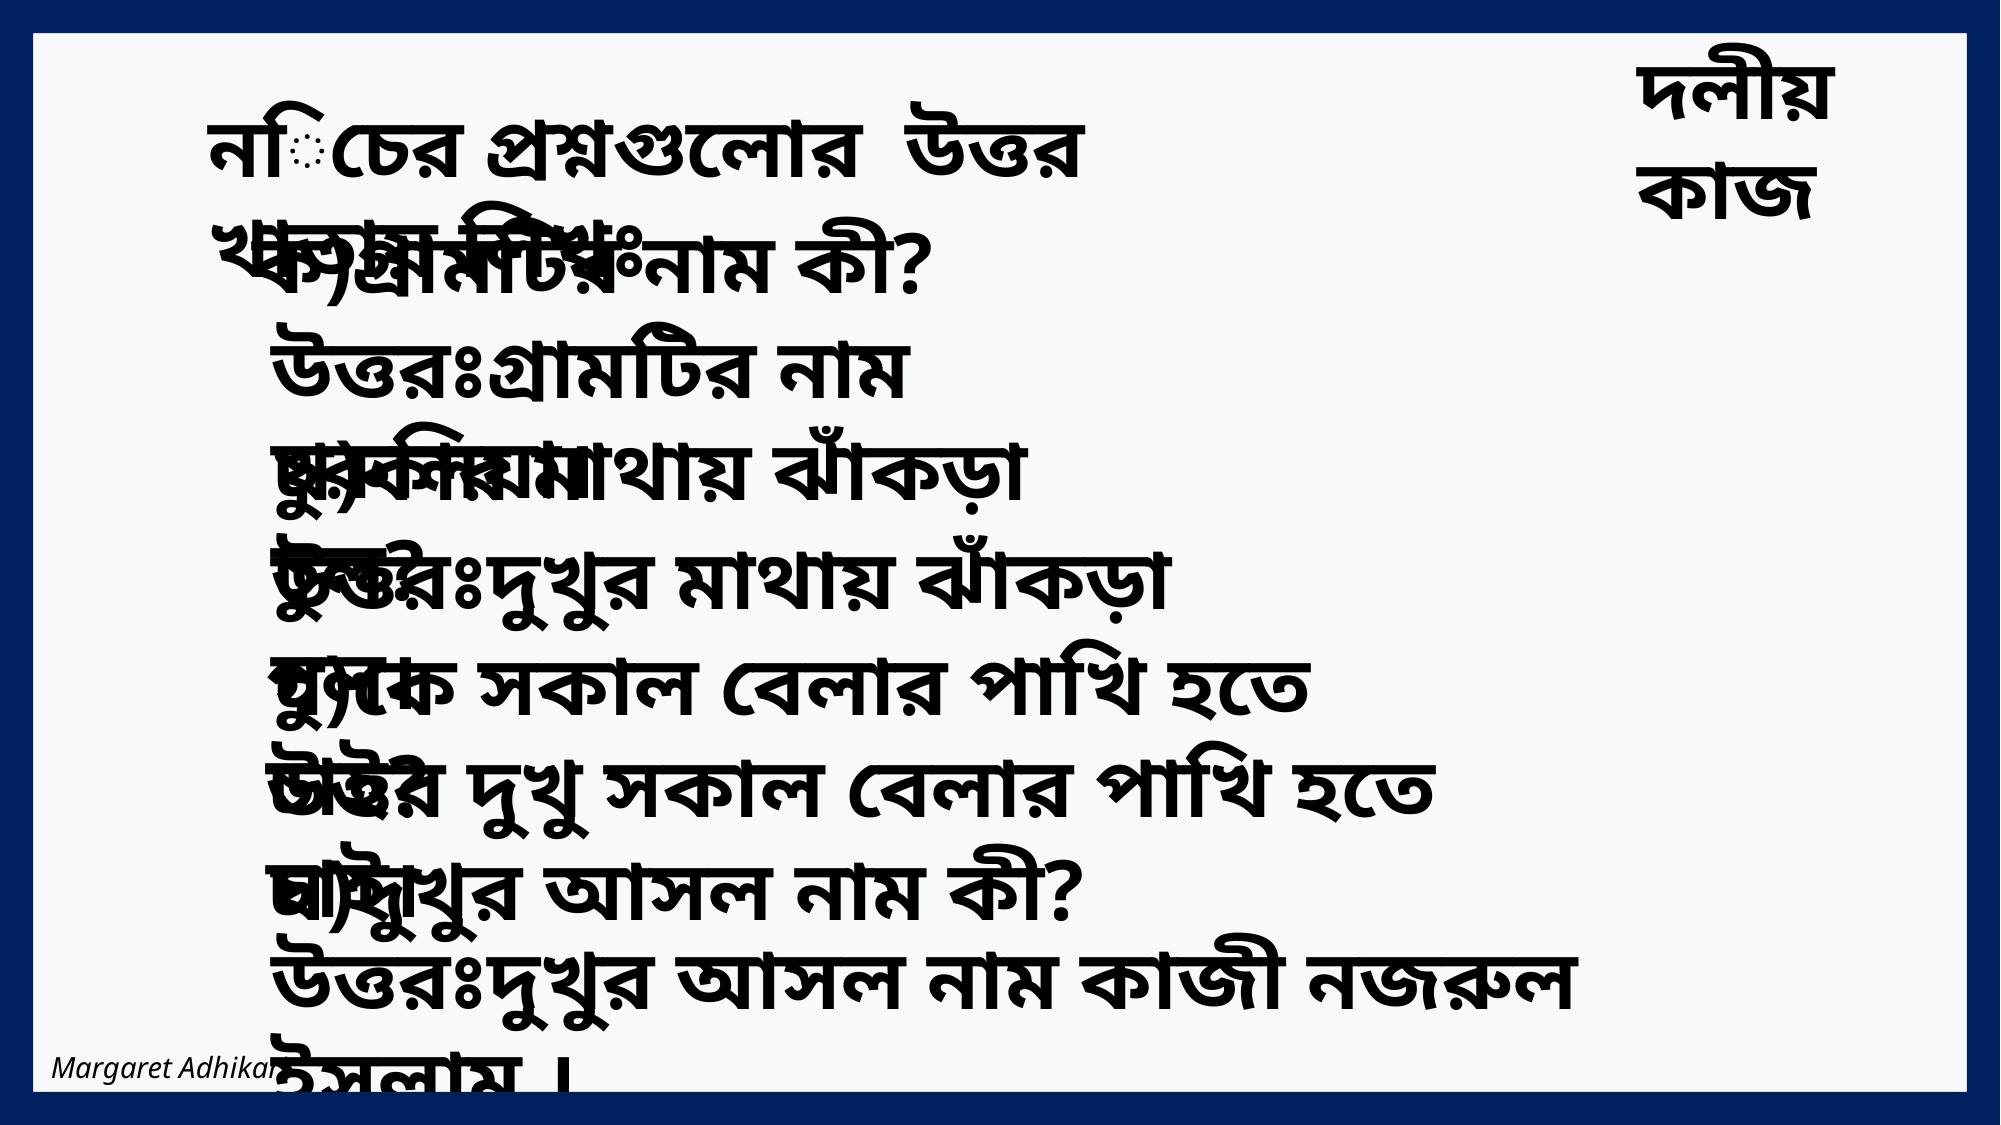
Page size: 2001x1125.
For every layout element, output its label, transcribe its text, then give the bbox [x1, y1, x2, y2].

text_box গ)কে সকাল বেলার পাখি হতে চাই? [251, 624, 1373, 726]
text_box দলীয় কাজ [1622, 34, 1933, 244]
text_box উত্তরঃগ্রামটির নাম চুরুলিয়া। [257, 307, 1151, 519]
text_box উত্তরঃদুখুর আসল নাম কাজী নজরুল ইসলাম । [257, 918, 1768, 1091]
text_box উত্তরঃদুখুর মাথায় ঝাঁকড়া চুল। [257, 519, 1217, 624]
text_box নিচের প্রশ্নগুলোর উত্তর খাতায় লিখঃ [194, 86, 1240, 302]
text_box খ)কার মাথায় ঝাঁকড়া চুল? [257, 409, 1113, 519]
text_box ঘ)দুখুর আসল নাম কী? [257, 829, 1718, 918]
text_box [0, 0, 2000, 1125]
text_box ক)গ্রামটির নাম কী? [238, 202, 1132, 318]
text_box উত্তর দুখু সকাল বেলার পাখি হতে চাই। [251, 726, 1472, 942]
